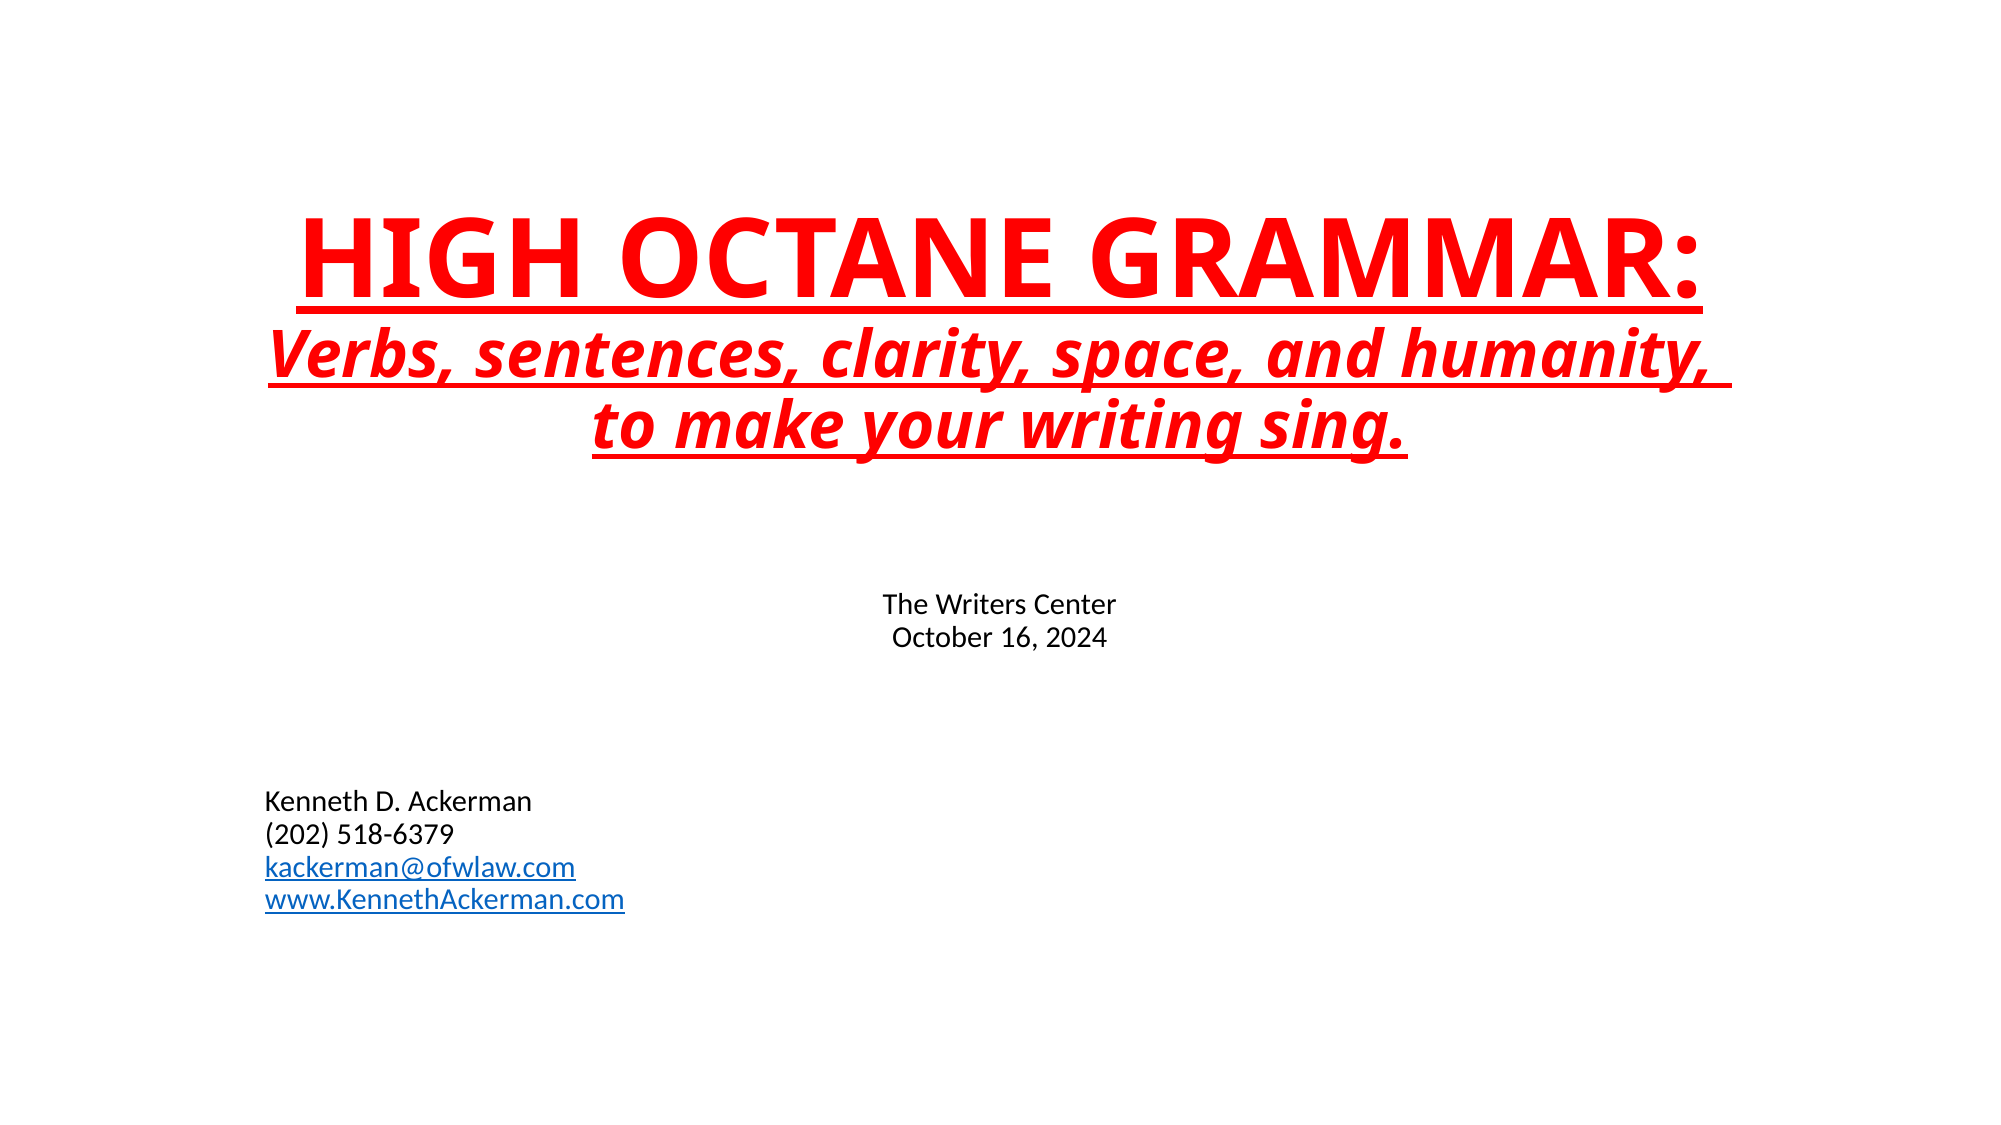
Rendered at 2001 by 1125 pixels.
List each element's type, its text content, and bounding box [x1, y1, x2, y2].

title HIGH OCTANE GRAMMAR: Verbs, sentences, clarity, space, and humanity, to make your writing sing. [249, 184, 1750, 471]
subtitle The Writers Center October 16, 2024 Kenneth D. Ackerman (202) 518-6379 kackerman@ofwlaw.com www.KennethAckerman.com [249, 580, 1750, 929]
